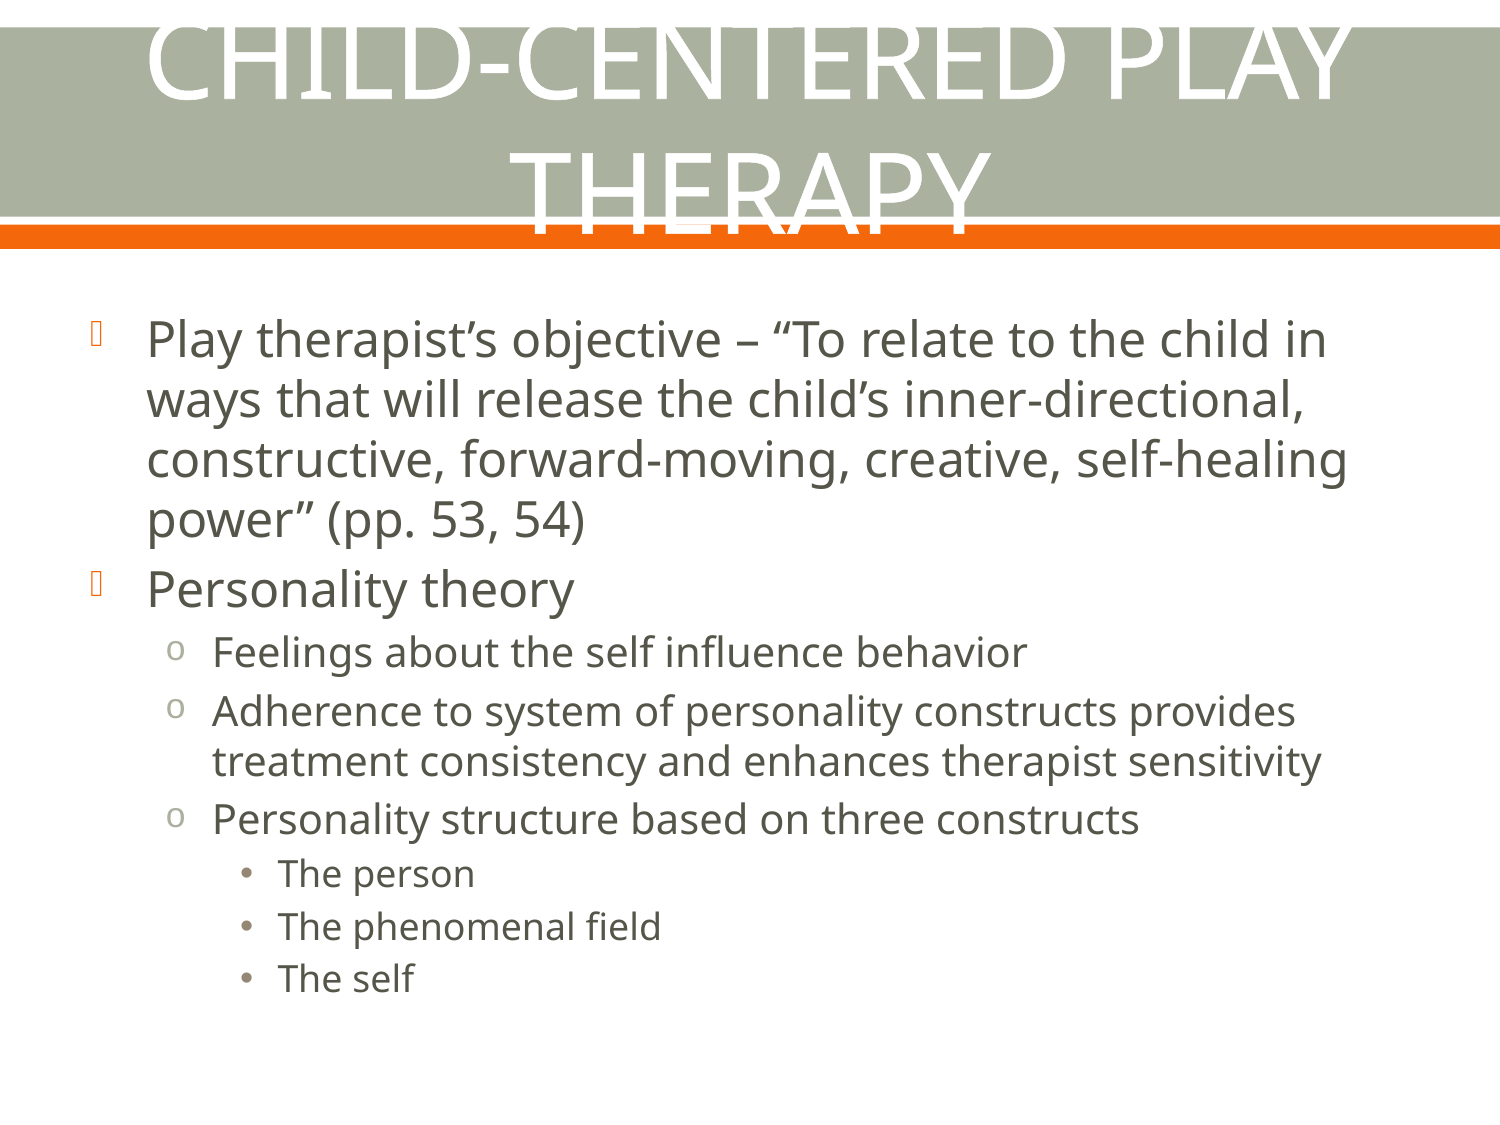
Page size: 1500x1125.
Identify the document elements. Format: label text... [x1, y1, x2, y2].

title Child-Centered Play Therapy [75, 29, 1425, 213]
list Play therapist’s objective – “To relate to the child in ways that will release the child’s inner-directional, constructive, forward-moving, creative, self-healing power” (pp. 53, 54) Personality theory Feelings about the self influence behavior Adherence to system of personality constructs provides treatment consistency and enhances therapist sensitivity Personality structure based on three constructs The person The phenomenal field The self [75, 299, 1425, 1038]
